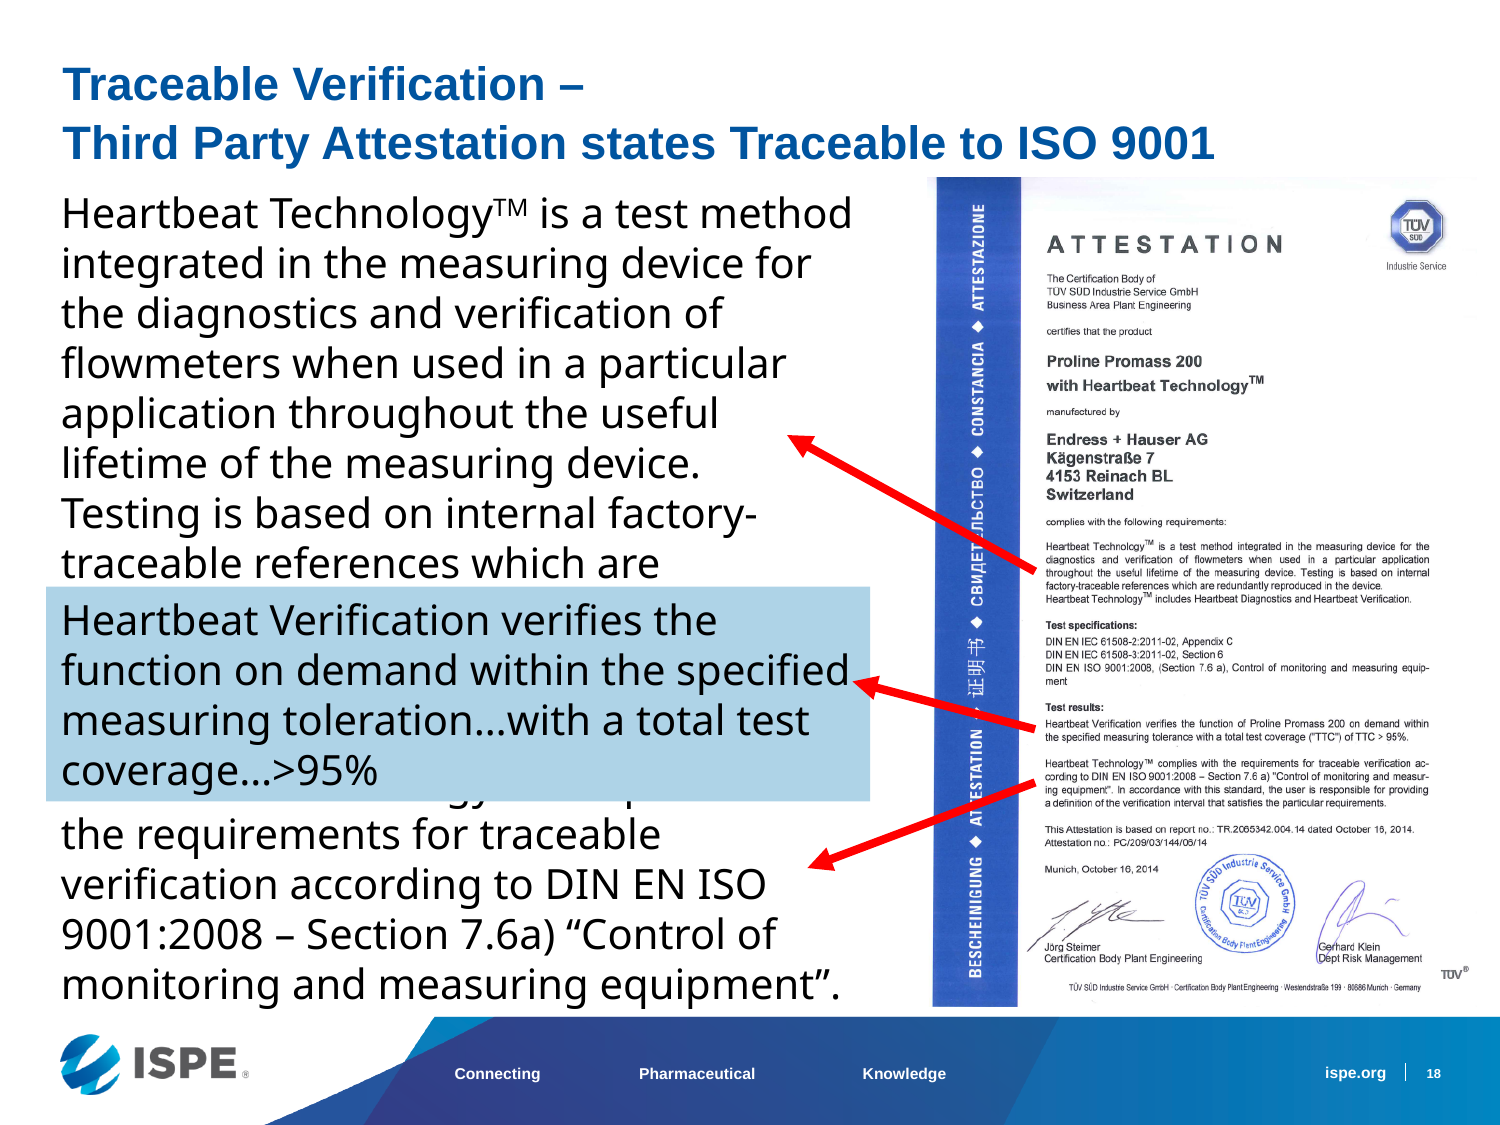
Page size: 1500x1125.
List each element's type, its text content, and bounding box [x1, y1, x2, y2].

text_box Heartbeat Verification verifies the function on demand within the specified measuring toleration…with a total test coverage…>95% [46, 586, 871, 802]
text_box Heartbeat TechnologyTM is a test method integrated in the measuring device for the diagnostics and verification of flowmeters when used in a particular application throughout the useful lifetime of the measuring device. Testing is based on internal factory-traceable references which are redundantly reproduced in the device. [46, 179, 871, 586]
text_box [807, 782, 1036, 869]
slide_number 18 [1426, 1021, 1477, 1082]
text_box Heartbeat TechnologyTM complies with the requirements for traceable verification according to DIN EN ISO 9001:2008 – Section 7.6a) “Control of monitoring and measuring equipment”. [46, 802, 871, 1016]
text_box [786, 434, 1036, 572]
list Traceable Verification – Third Party Attestation states Traceable to ISO 9001 [62, 62, 1438, 218]
picture [0, 0, 1500, 1125]
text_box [852, 681, 1036, 730]
